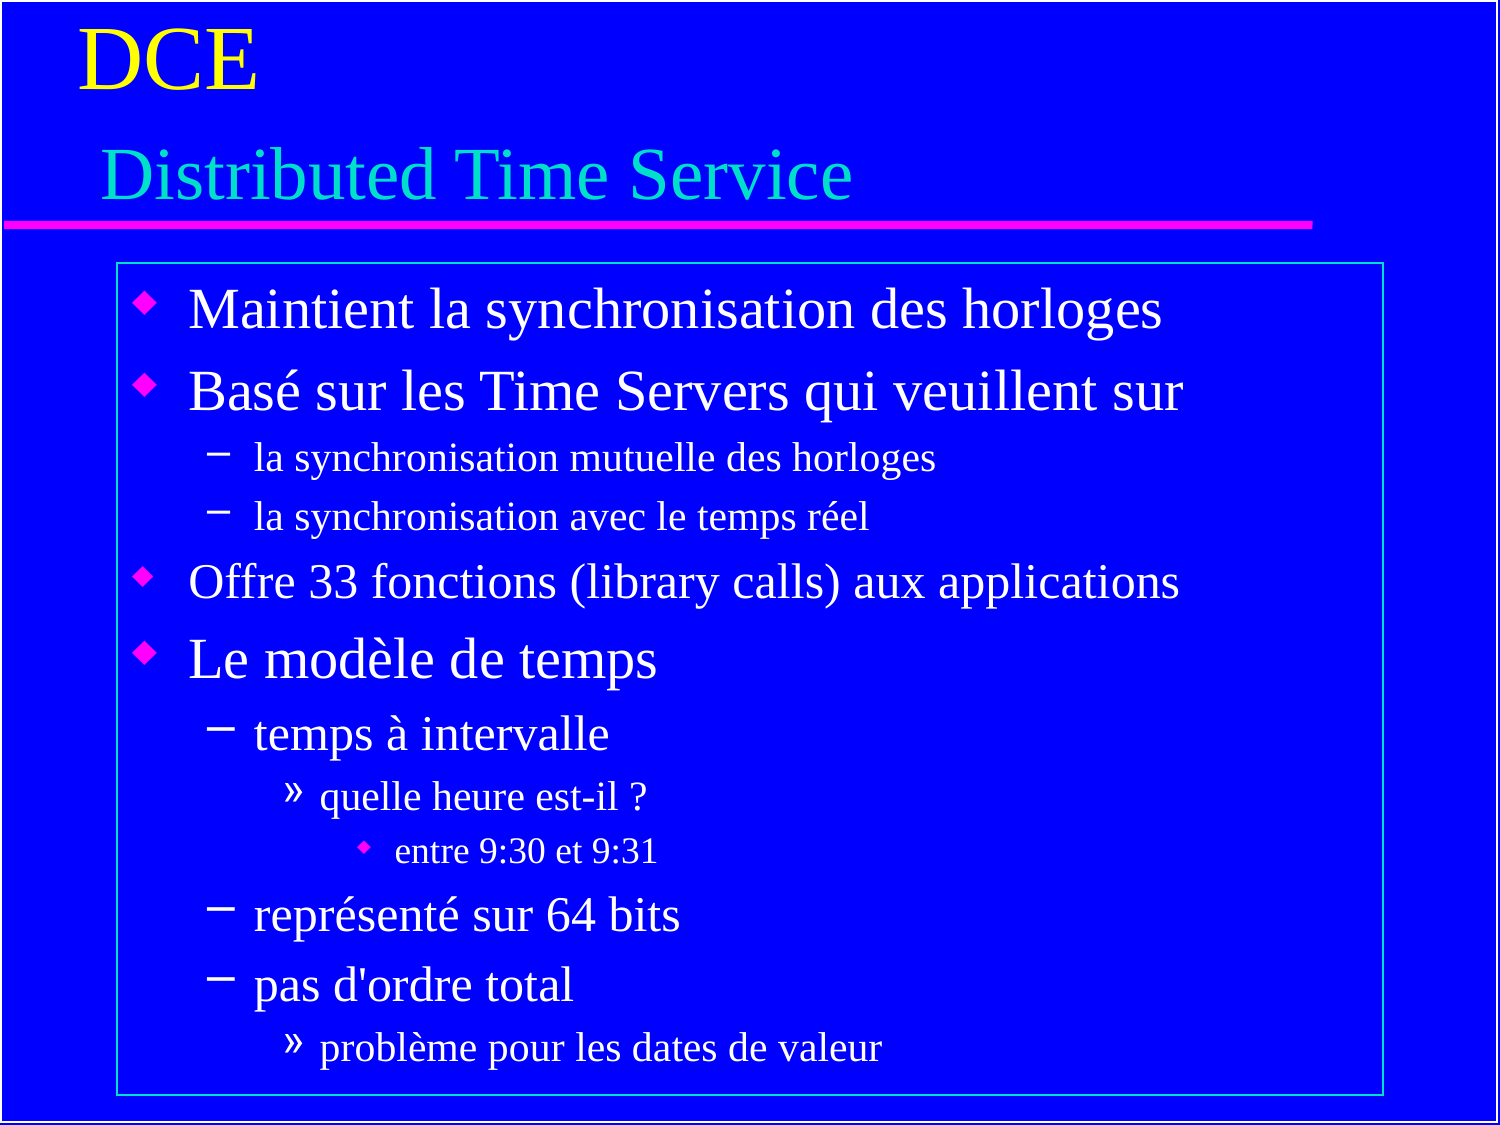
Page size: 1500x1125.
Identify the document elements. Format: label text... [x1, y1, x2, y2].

list Maintient la synchronisation des horloges Basé sur les Time Servers qui veuillent sur la synchronisation mutuelle des horloges la synchronisation avec le temps réel Offre 33 fonctions (library calls) aux applications Le modèle de temps temps à intervalle quelle heure est-il ? entre 9:30 et 9:31 représenté sur 64 bits pas d'ordre total problème pour les dates de valeur [116, 262, 1384, 1096]
title DCE Distributed Time Service [61, 43, 1338, 226]
